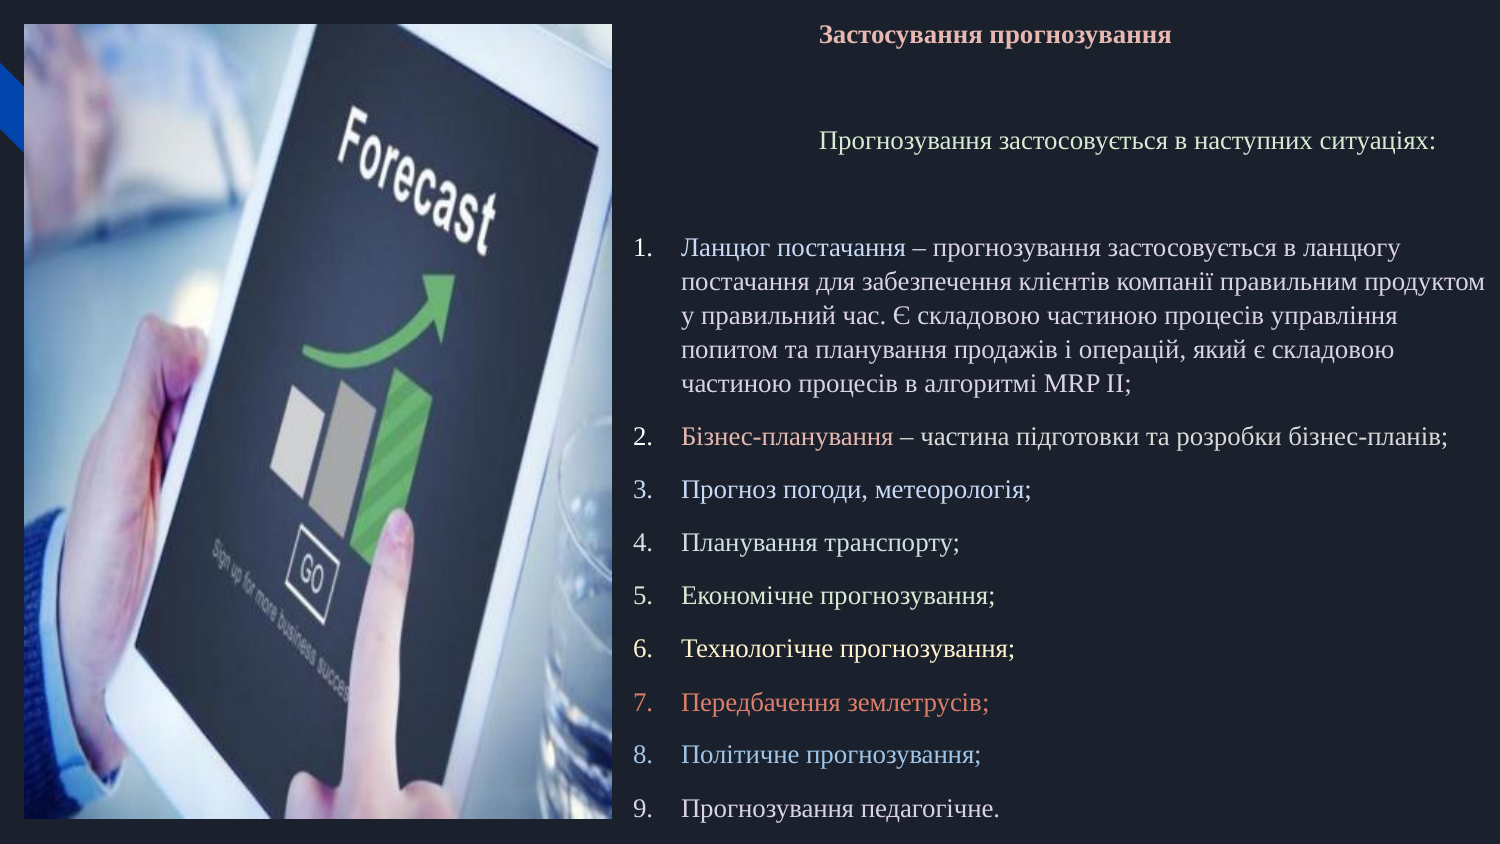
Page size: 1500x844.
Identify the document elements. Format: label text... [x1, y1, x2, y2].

list Застосування прогнозування Прогнозування застосовується в наступних ситуаціях: Ланцюг постачання – прогнозування застосовується в ланцюгу постачання для забезпечення клієнтів компанії правильним продуктом у правильний час. Є складовою частиною процесів управління попитом та планування продажів і операцій, який є складовою частиною процесів в алгоритмі MRP II; Бізнес-планування – частина підготовки та розробки бізнес-планів; Прогноз погоди, метеорологія; Планування транспорту; Економічне прогнозування; Технологічне прогнозування; Передбачення землетрусів; Політичне прогнозування; Прогнозування педагогічне. [612, 0, 1500, 844]
picture [24, 24, 613, 819]
